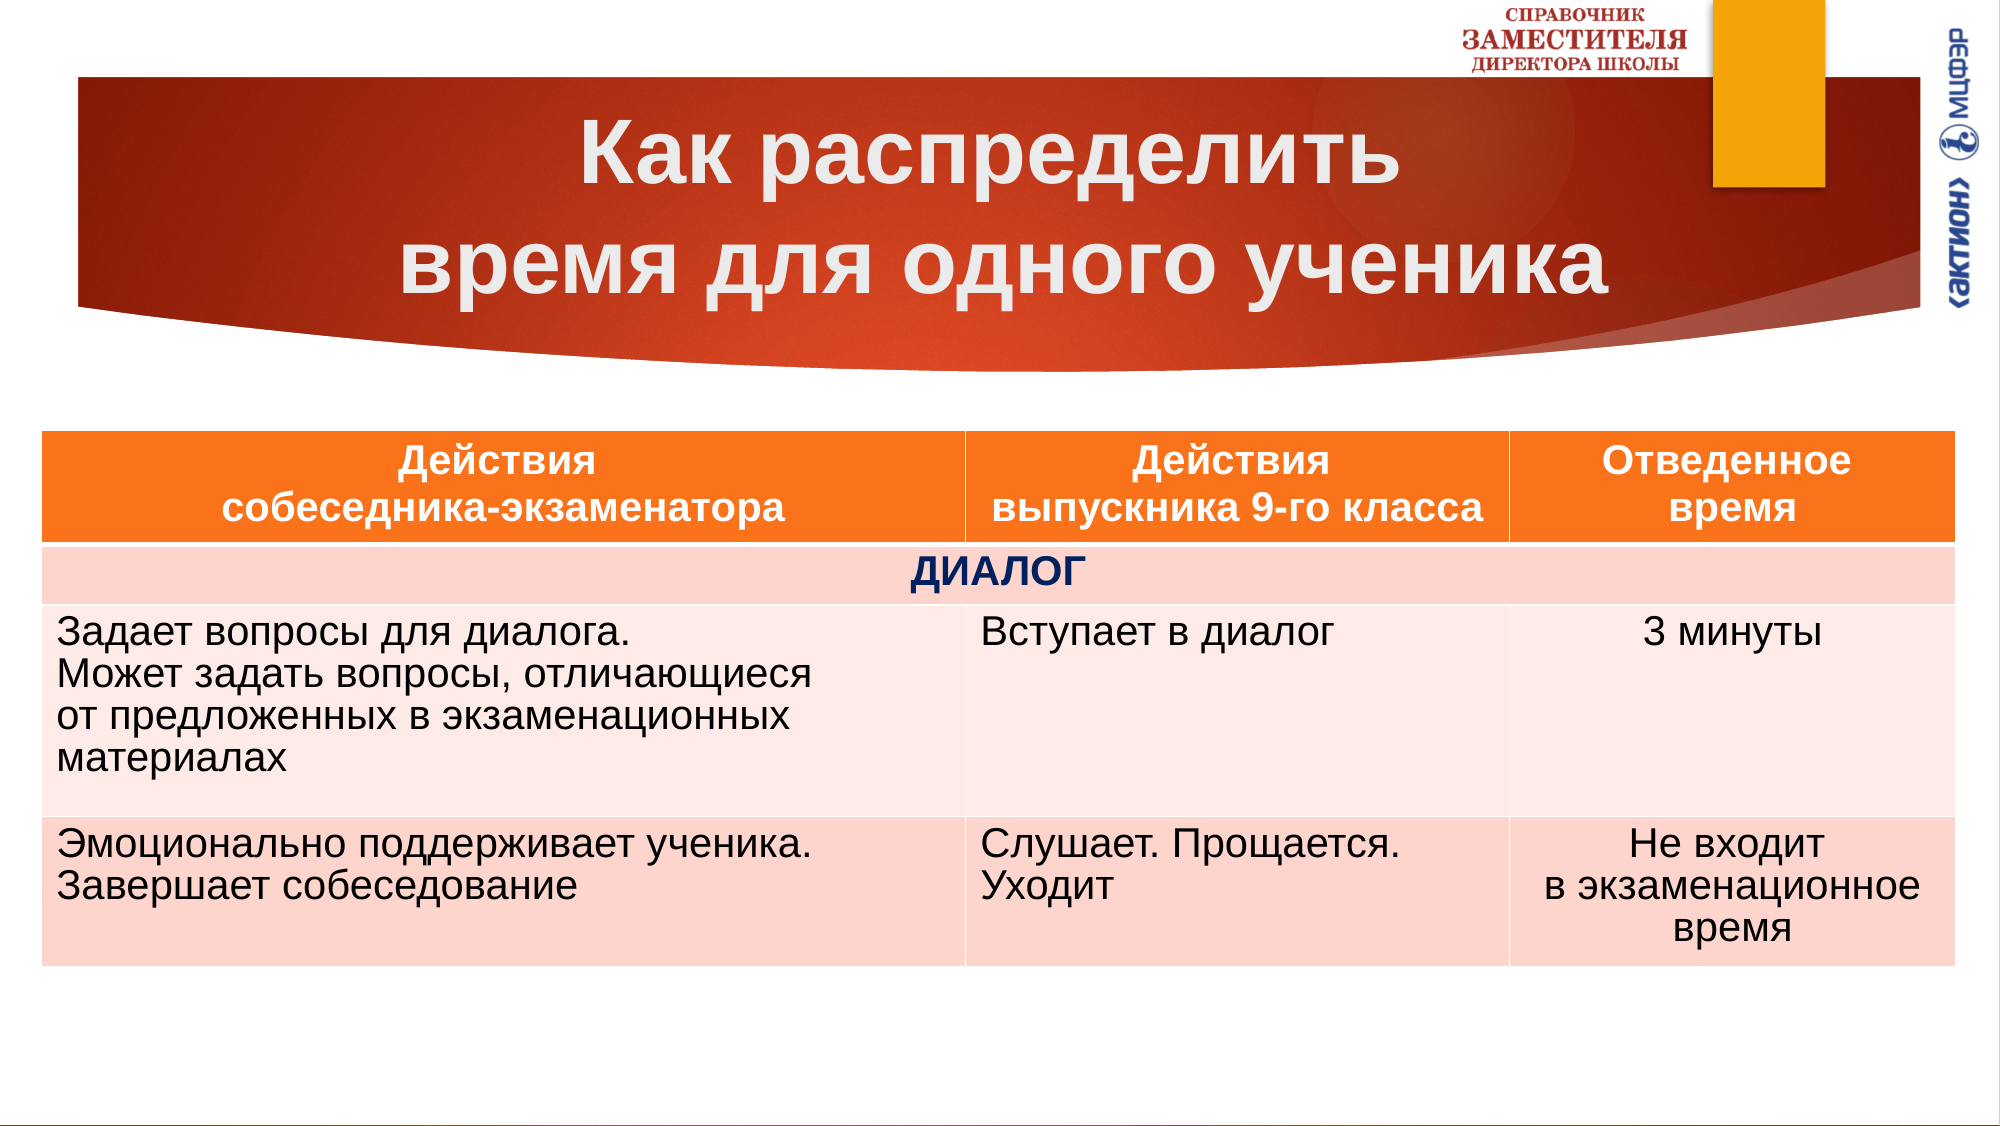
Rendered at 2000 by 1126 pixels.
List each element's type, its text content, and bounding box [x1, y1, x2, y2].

picture [1819, 29, 2000, 308]
table_header Отведенное время [1510, 431, 1955, 542]
table_header Действия собеседника-экзаменатора [42, 431, 965, 542]
table_cell ДИАЛОГ [42, 547, 1955, 604]
table_cell Не входит в экзаменационное время [1510, 817, 1955, 966]
table_cell 3 минуты [1510, 606, 1955, 816]
table_cell Слушает. Прощается. Уходит [966, 817, 1509, 966]
table_cell Вступает в диалог [966, 606, 1509, 816]
table_header Действия выпускника 9-го класса [966, 431, 1509, 542]
table_cell Задает вопросы для диалога. Может задать вопросы, отличающиеся от предложенных в экзаменационных материалах [42, 606, 965, 816]
table_cell Эмоционально поддерживает ученика. Завершает собеседование [42, 817, 965, 966]
title Как распределить время для одного ученика [92, 87, 1916, 316]
picture [1463, 8, 1687, 74]
